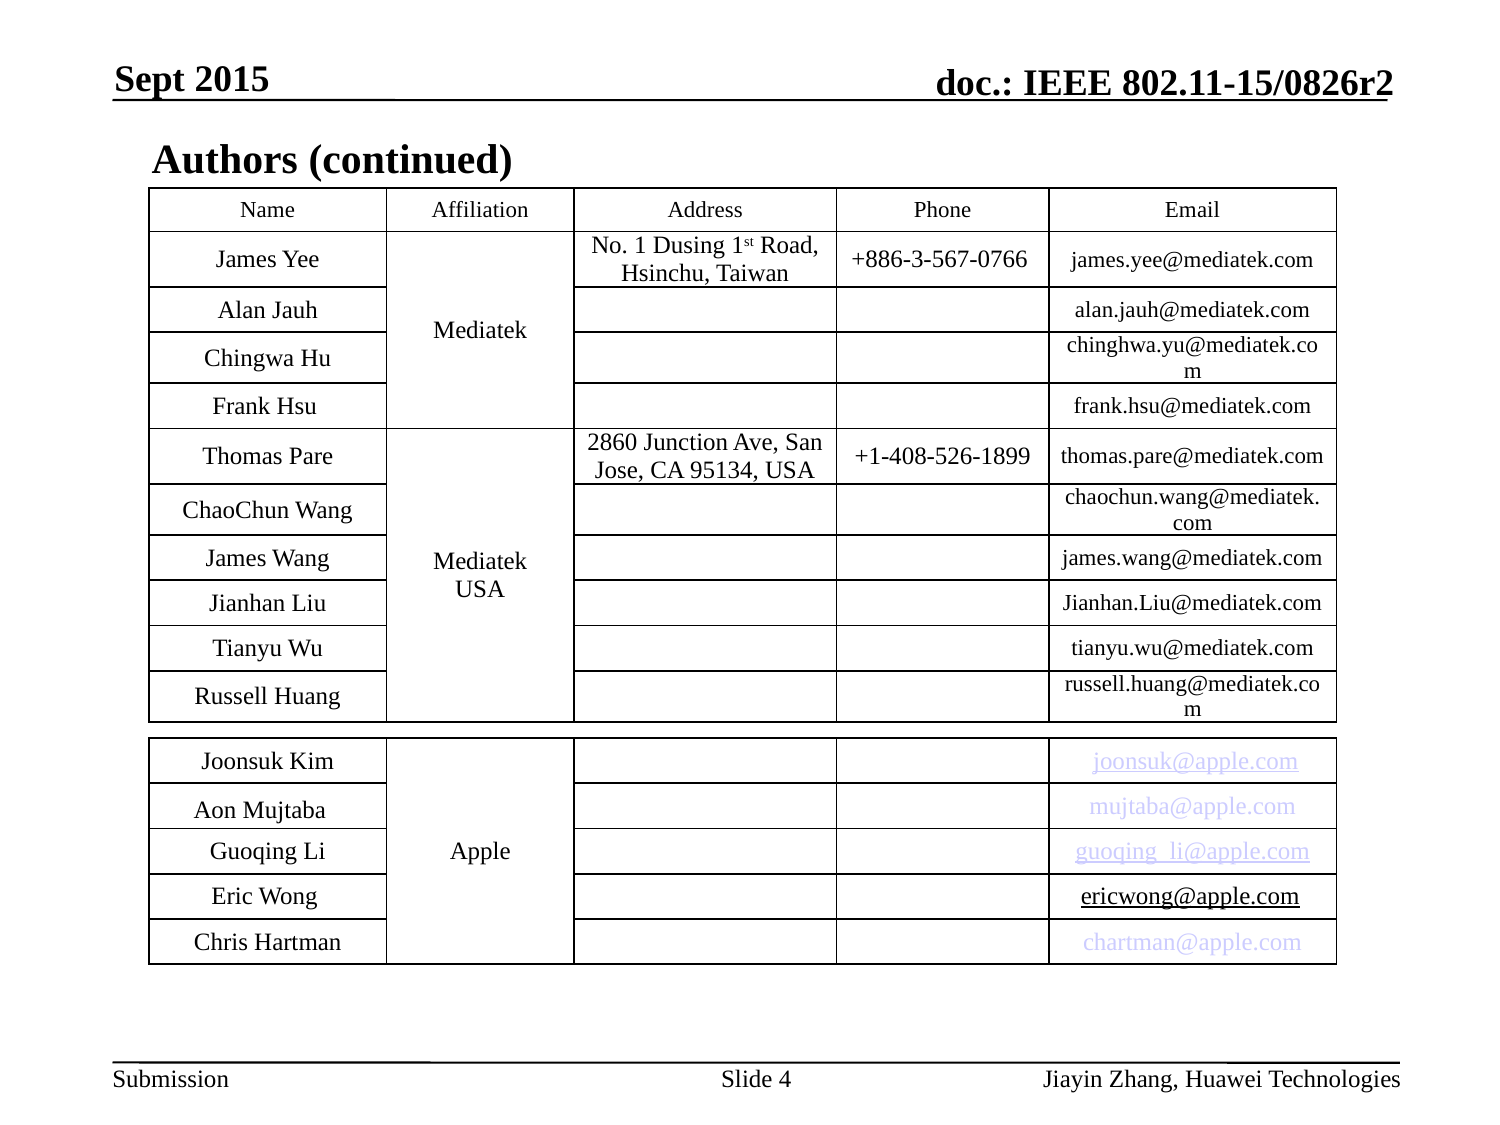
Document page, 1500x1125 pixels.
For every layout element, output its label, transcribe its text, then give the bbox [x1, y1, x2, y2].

table_cell Mediatek [387, 232, 573, 428]
footer Jiayin Zhang, Huawei Technologies [878, 1061, 1402, 1093]
table_cell Aon Mujtaba [150, 784, 386, 828]
table_cell [837, 626, 1048, 670]
table_cell Guoqing Li [150, 829, 386, 873]
table_header Email [1050, 189, 1336, 231]
table_cell Chingwa Hu [150, 333, 386, 382]
table_cell guoqing_li@apple.com [1050, 829, 1336, 873]
table_cell [837, 485, 1048, 534]
table_cell [575, 384, 836, 428]
table_cell +1-408-526-1899 [837, 429, 1048, 483]
table_cell mujtaba@apple.com [1050, 784, 1336, 828]
table_cell Tianyu Wu [150, 626, 386, 670]
table_cell [837, 672, 1048, 721]
table_cell ChaoChun Wang [150, 485, 386, 534]
table_header [575, 739, 836, 782]
table_cell [837, 875, 1048, 918]
table_cell [575, 829, 836, 873]
table_cell Chris Hartman [150, 920, 386, 963]
table_cell ericwong@apple.com [1050, 875, 1336, 918]
table_cell tianyu.wu@mediatek.com [1050, 626, 1336, 670]
table_cell [575, 875, 836, 918]
table_cell [575, 626, 836, 670]
table_cell [575, 920, 836, 963]
table_header Address [575, 189, 836, 231]
table_cell [837, 920, 1048, 963]
table_cell james.yee@mediatek.com [1050, 232, 1336, 286]
table_cell frank.hsu@mediatek.com [1050, 384, 1336, 428]
table_cell james.wang@mediatek.com [1050, 536, 1336, 579]
table_cell 2860 Junction Ave, San Jose, CA 95134, USA [575, 429, 836, 483]
table_cell russell.huang@mediatek.com [1050, 672, 1336, 721]
table_header Name [150, 189, 386, 231]
table_header Affiliation [387, 189, 573, 231]
table_cell chartman@apple.com [1050, 920, 1336, 963]
table_cell [837, 333, 1048, 382]
table_cell [575, 581, 836, 625]
table_cell chinghwa.yu@mediatek.com [1050, 333, 1336, 382]
table_cell Russell Huang [150, 672, 386, 721]
table_cell [837, 536, 1048, 579]
table_cell [575, 333, 836, 382]
table_header [837, 739, 1048, 782]
table_cell alan.jauh@mediatek.com [1050, 288, 1336, 331]
table_cell [575, 288, 836, 331]
table_cell [837, 829, 1048, 873]
table_cell Mediatek USA [387, 429, 573, 721]
table_header Apple [387, 739, 573, 963]
table_cell Thomas Pare [150, 429, 386, 483]
table_cell [575, 672, 836, 721]
table_cell James Yee [150, 232, 386, 286]
table_cell Frank Hsu [150, 384, 386, 428]
slide_number Slide 4 [712, 1061, 800, 1123]
title Authors (continued) [136, 137, 1412, 176]
table_cell thomas.pare@mediatek.com [1050, 429, 1336, 483]
table_header joonsuk@apple.com [1050, 739, 1336, 782]
table_cell [837, 784, 1048, 828]
table_cell James Wang [150, 536, 386, 579]
table_cell Jianhan.Liu@mediatek.com [1050, 581, 1336, 625]
table_cell [575, 485, 836, 534]
table_cell Alan Jauh [150, 288, 386, 331]
table_cell No. 1 Dusing 1st Road, Hsinchu, Taiwan [575, 232, 836, 286]
table_cell chaochun.wang@mediatek.com [1050, 485, 1336, 534]
table_cell [837, 384, 1048, 428]
table_cell [837, 288, 1048, 331]
table_cell Jianhan Liu [150, 581, 386, 625]
table_cell [575, 536, 836, 579]
table_cell Eric Wong [150, 875, 386, 918]
table_header Joonsuk Kim [150, 739, 386, 782]
table_header Phone [837, 189, 1048, 231]
table_cell [837, 581, 1048, 625]
table_cell +886-3-567-0766 [837, 232, 1048, 286]
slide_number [114, 54, 423, 100]
table_cell [575, 784, 836, 828]
